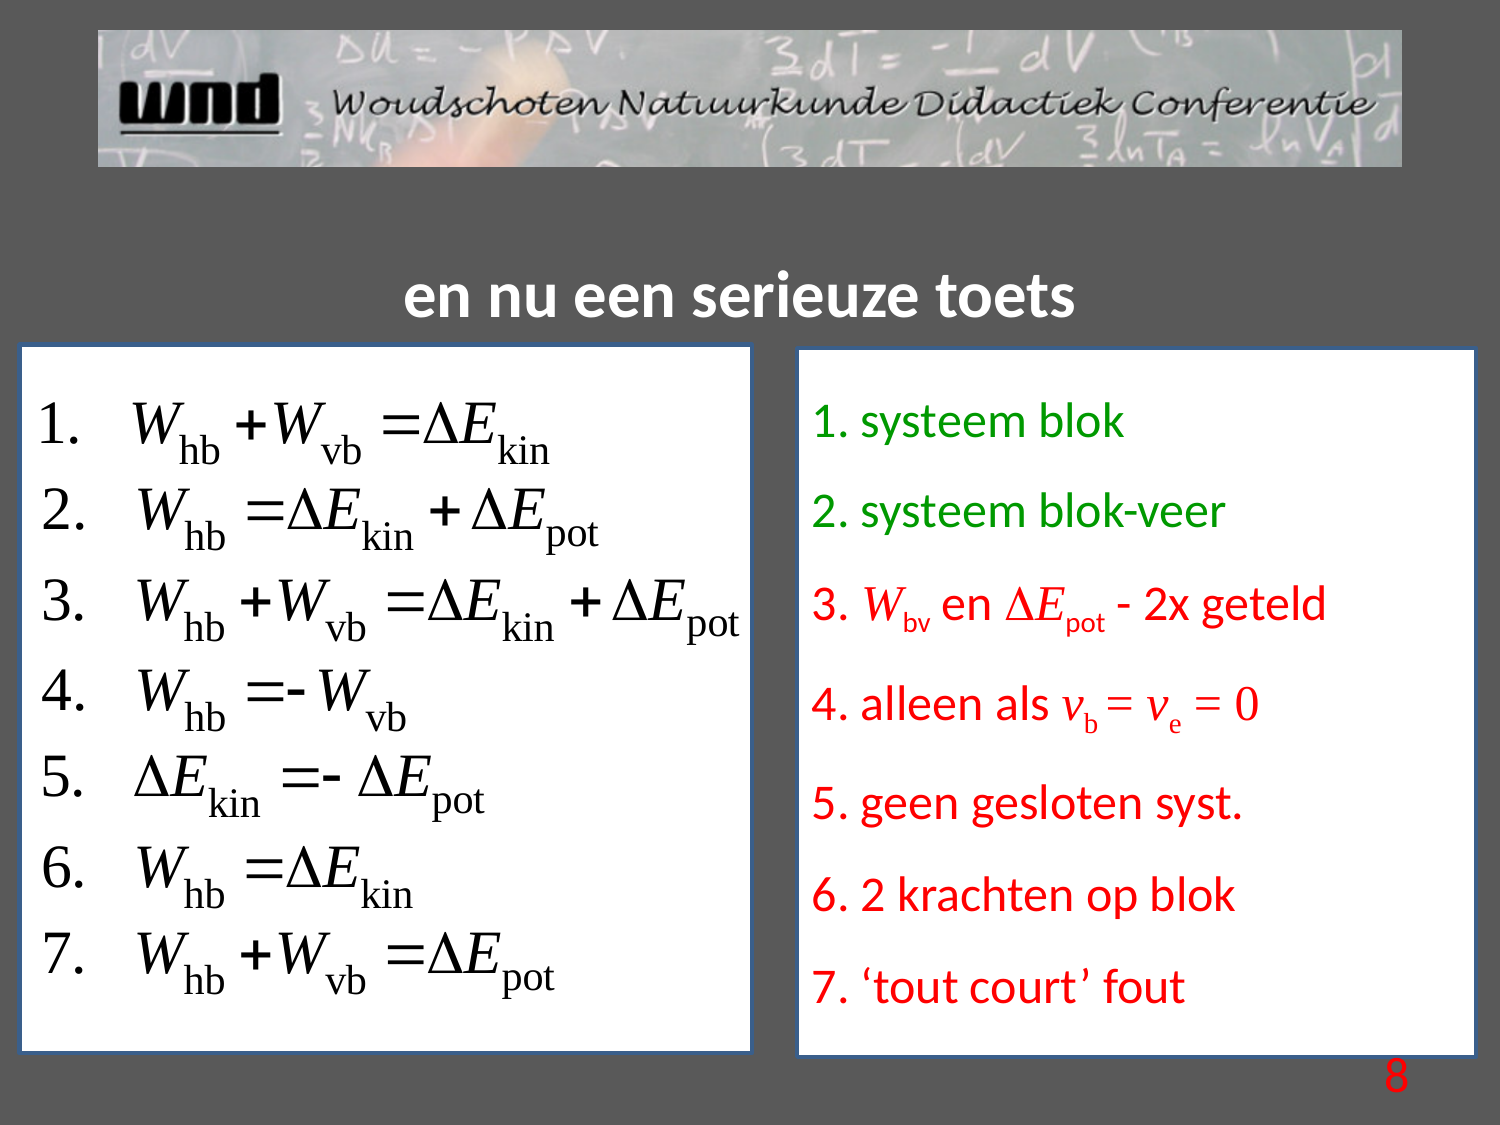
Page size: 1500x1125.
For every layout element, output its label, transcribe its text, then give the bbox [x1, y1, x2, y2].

title [112, 339, 1388, 764]
picture [98, 30, 1402, 167]
text_box [795, 346, 1478, 1059]
text_box en nu een serieuze toets [90, 243, 1390, 339]
text_box [17, 342, 754, 1055]
text_box 1. systeem blok 2. systeem blok-veer 3. Wbv en DEpot - 2x geteld 4. alleen als vb = ve = 0 5. geen gesloten syst. 6. 2 krachten op blok 7. ‘tout court’ fout [797, 380, 1459, 1082]
slide_number 8 [1352, 1042, 1425, 1103]
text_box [35, 390, 753, 1008]
